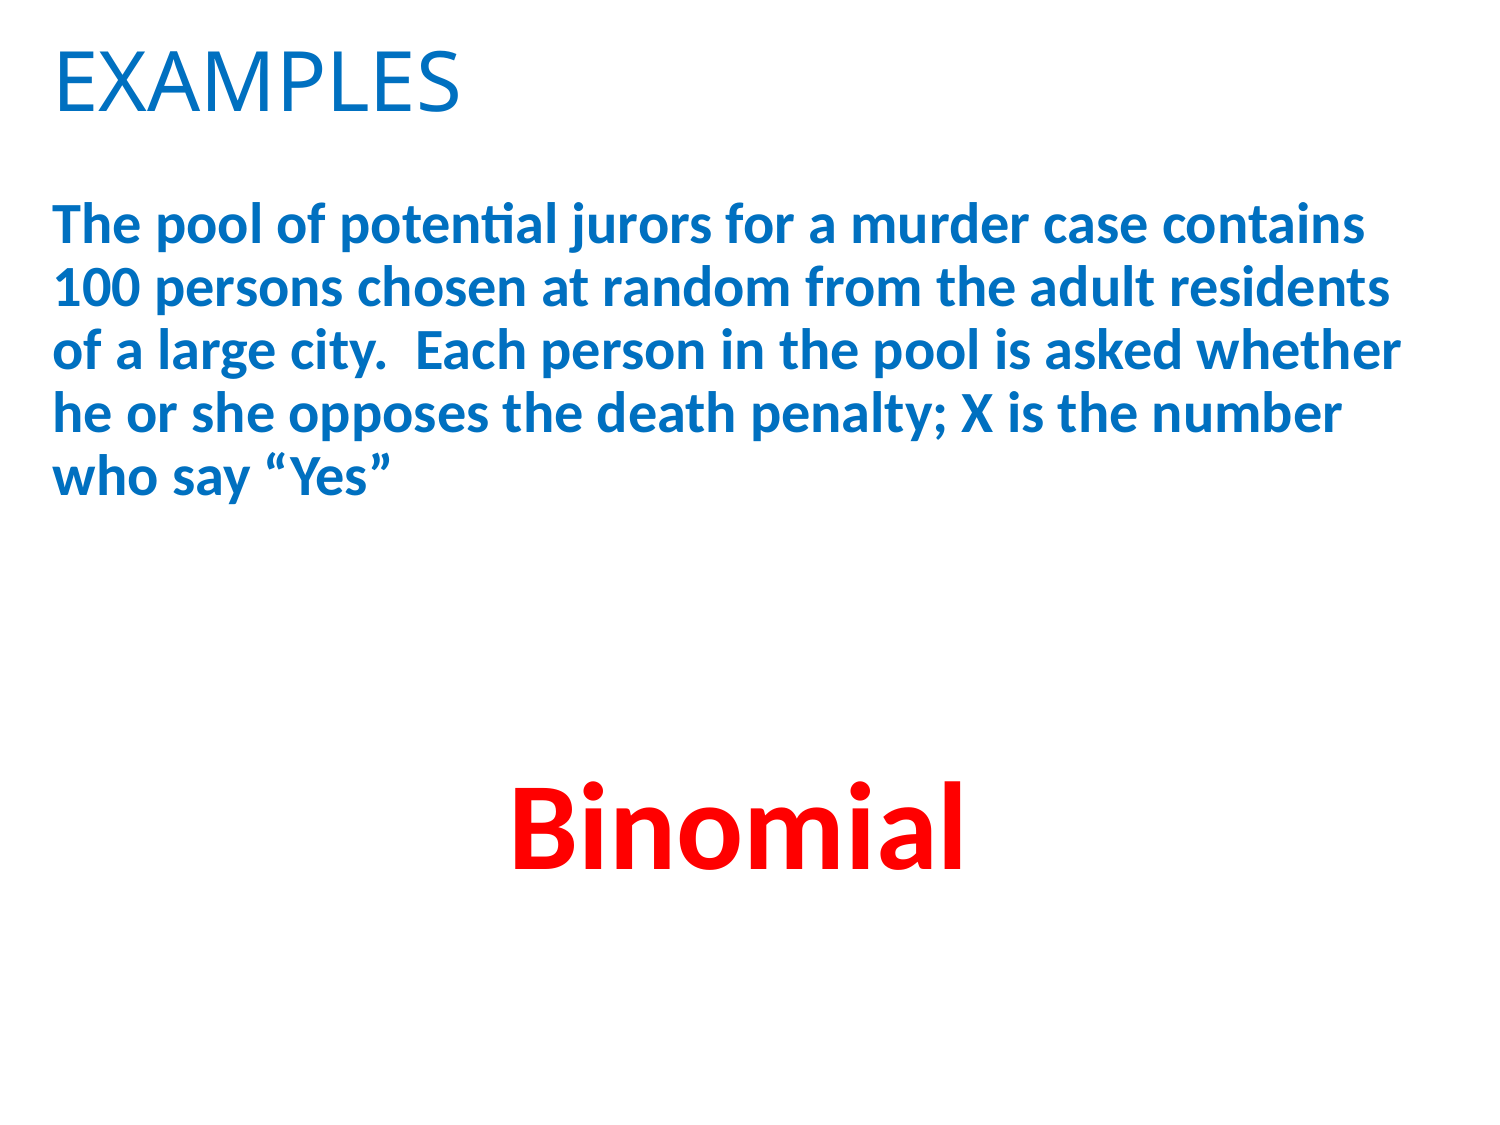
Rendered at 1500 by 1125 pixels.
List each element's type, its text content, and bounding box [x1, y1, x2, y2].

list The pool of potential jurors for a murder case contains 100 persons chosen at random from the adult residents of a large city. Each person in the pool is asked whether he or she opposes the death penalty; X is the number who say “Yes” [37, 186, 1468, 1064]
title EXAMPLES [37, 0, 1468, 170]
text_box Binomial [388, 737, 1089, 903]
